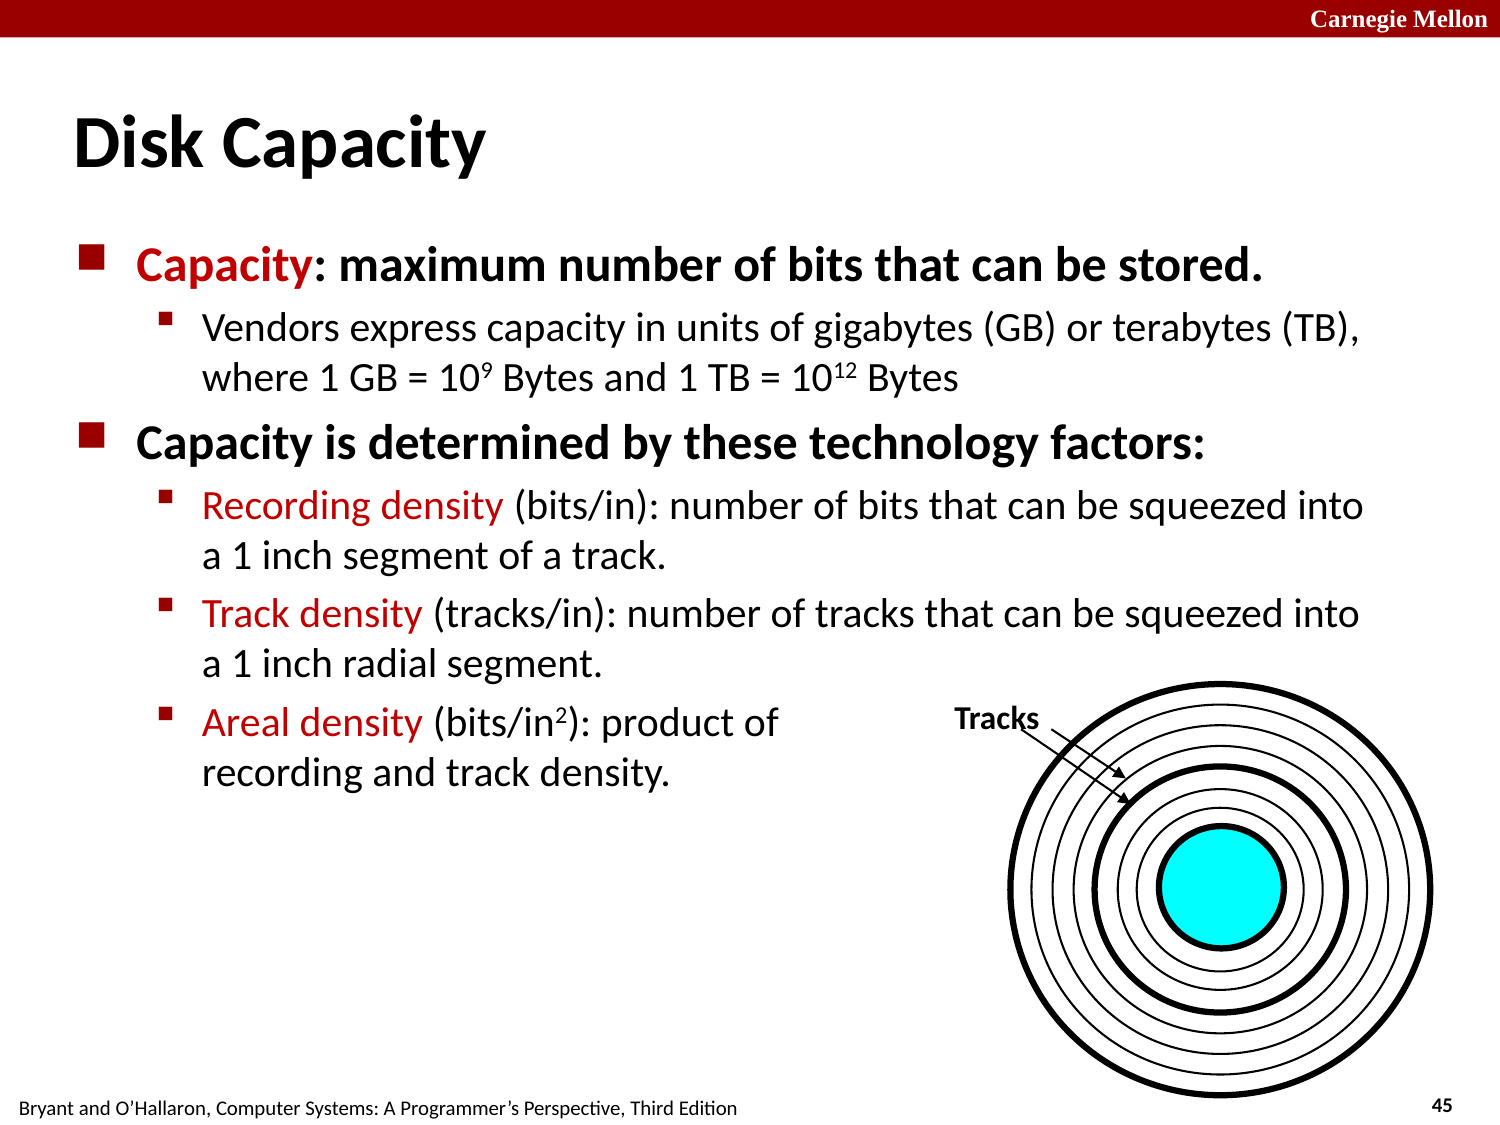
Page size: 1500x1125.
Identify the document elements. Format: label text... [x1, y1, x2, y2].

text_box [939, 683, 1431, 1096]
list Capacity: maximum number of bits that can be stored. Vendors express capacity in units of gigabytes (GB) or terabytes (TB), where 1 GB = 109 Bytes and 1 TB = 1012 Bytes Capacity is determined by these technology factors: Recording density (bits/in): number of bits that can be squeezed into a 1 inch segment of a track. Track density (tracks/in): number of tracks that can be squeezed into a 1 inch radial segment. Areal density (bits/in2): product of recording and track density. [64, 223, 1391, 1040]
title Disk Capacity [58, 74, 1305, 201]
